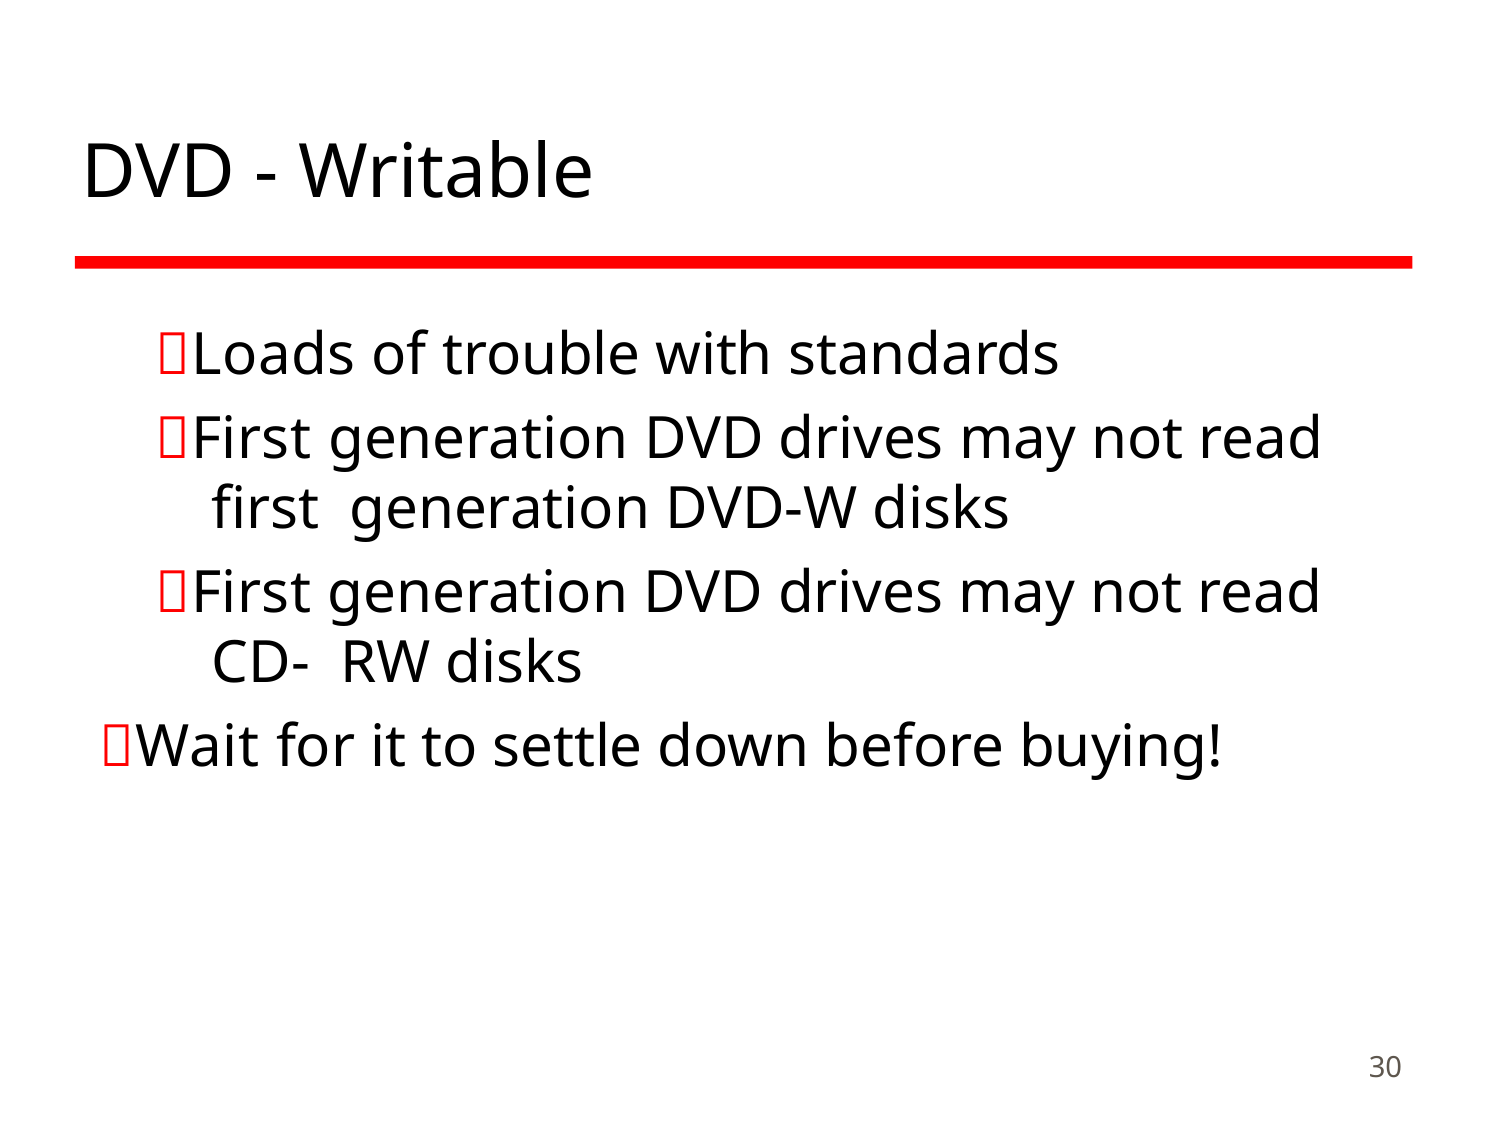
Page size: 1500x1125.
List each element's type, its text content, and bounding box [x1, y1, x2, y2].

title DVD - Writable [79, 120, 676, 311]
slide_number 30 [1345, 1054, 1410, 1125]
list Loads of trouble with standards First generation DVD drives may not read first generation DVD-W disks First generation DVD drives may not read CD- RW disks Wait for it to settle down before buying! [99, 300, 1401, 955]
